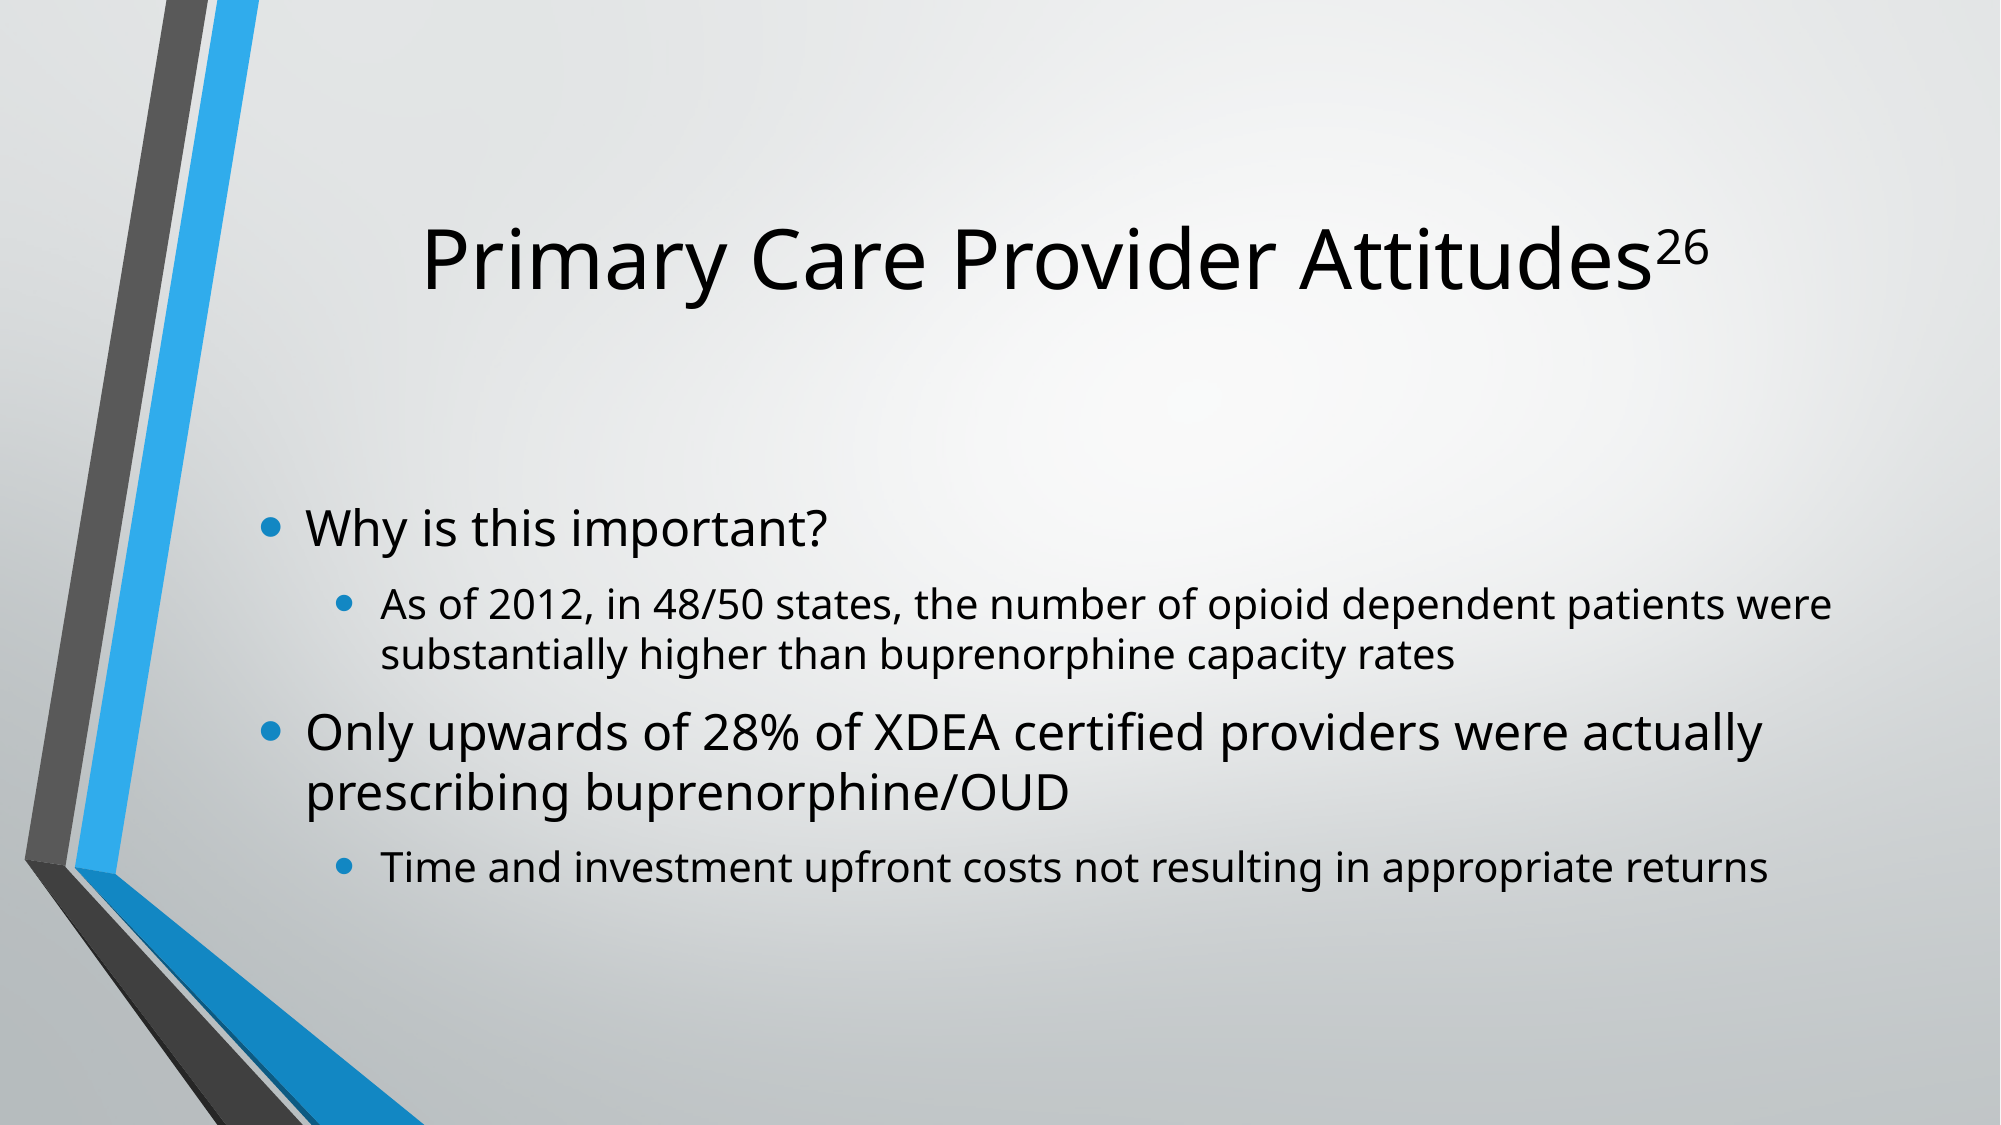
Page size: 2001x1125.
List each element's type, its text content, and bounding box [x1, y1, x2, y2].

list Why is this important? As of 2012, in 48/50 states, the number of opioid dependent patients were substantially higher than buprenorphine capacity rates Only upwards of 28% of XDEA certified providers were actually prescribing buprenorphine/OUD Time and investment upfront costs not resulting in appropriate returns [243, 437, 1887, 950]
title Primary Care Provider Attitudes26 [243, 112, 1887, 400]
